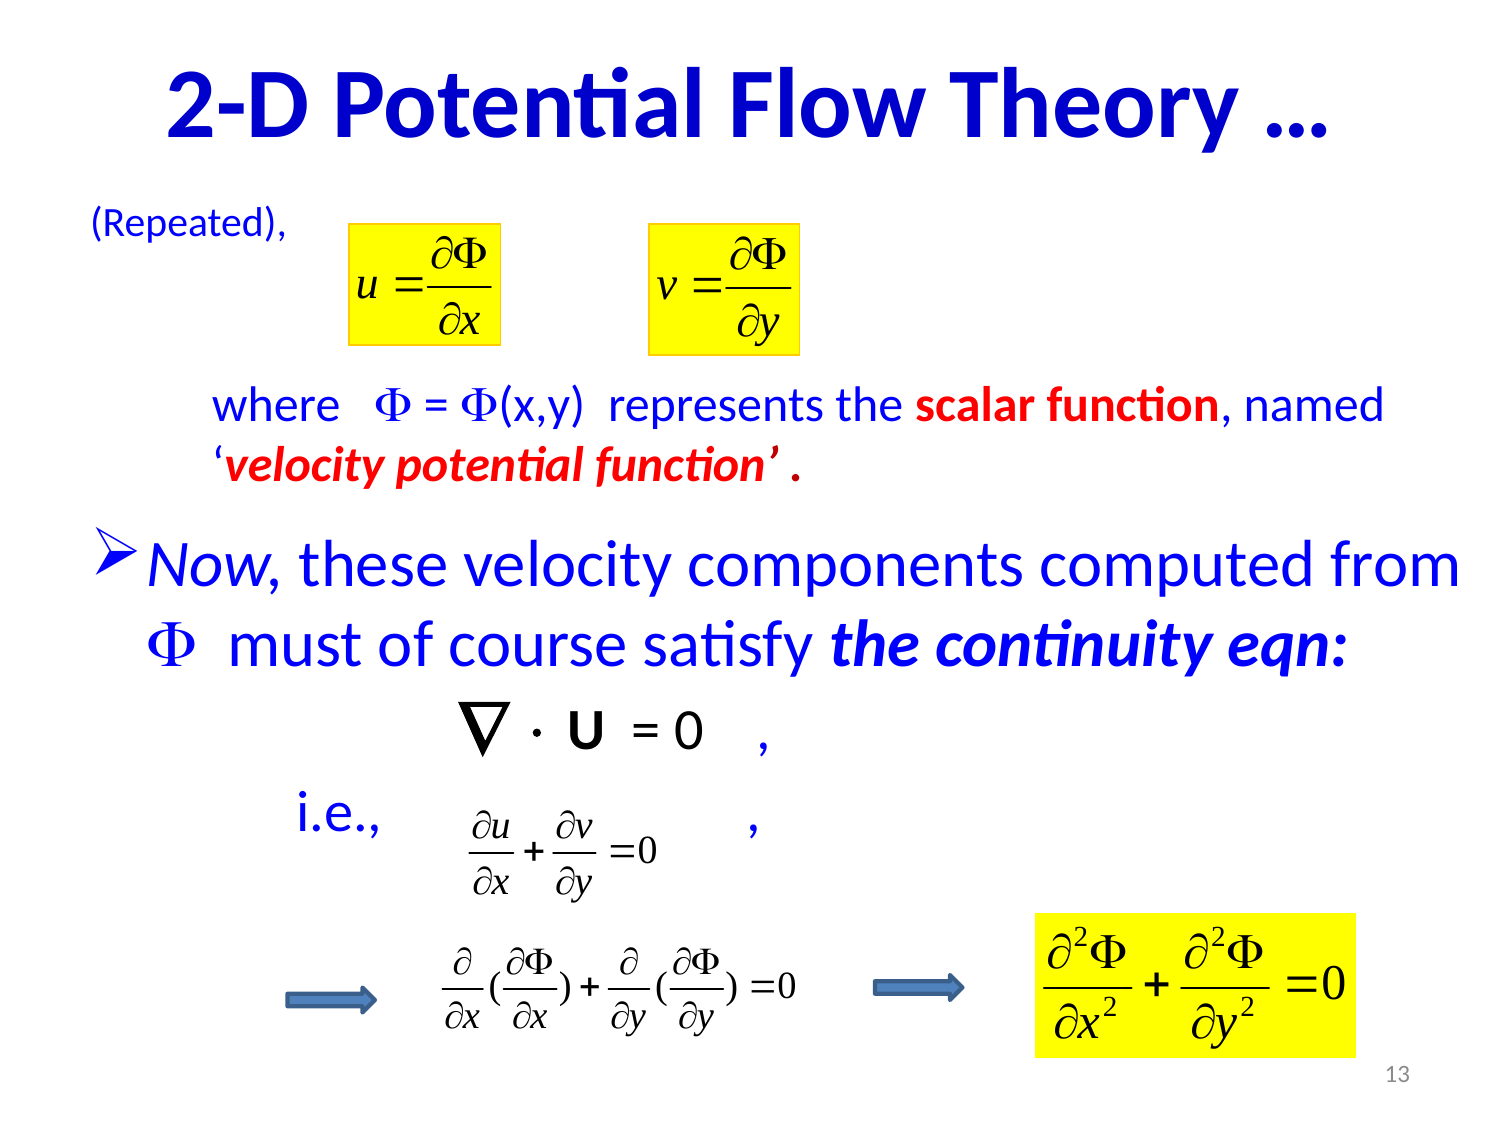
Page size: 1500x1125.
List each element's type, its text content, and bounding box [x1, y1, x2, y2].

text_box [462, 799, 663, 911]
text_box [872, 973, 965, 1002]
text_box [1035, 912, 1357, 1059]
list (Repeated), and where  = (x,y) represents the scalar function, named ‘velocity potential function’ . Now, these velocity components computed from  must of course satisfy the continuity eqn:   U = 0 , i.e., , [75, 187, 1500, 1050]
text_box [649, 224, 800, 355]
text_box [435, 937, 802, 1044]
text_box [349, 224, 501, 345]
slide_number 13 [1074, 1042, 1425, 1103]
title 2-D Potential Flow Theory … [75, 45, 1425, 150]
text_box [285, 985, 378, 1015]
